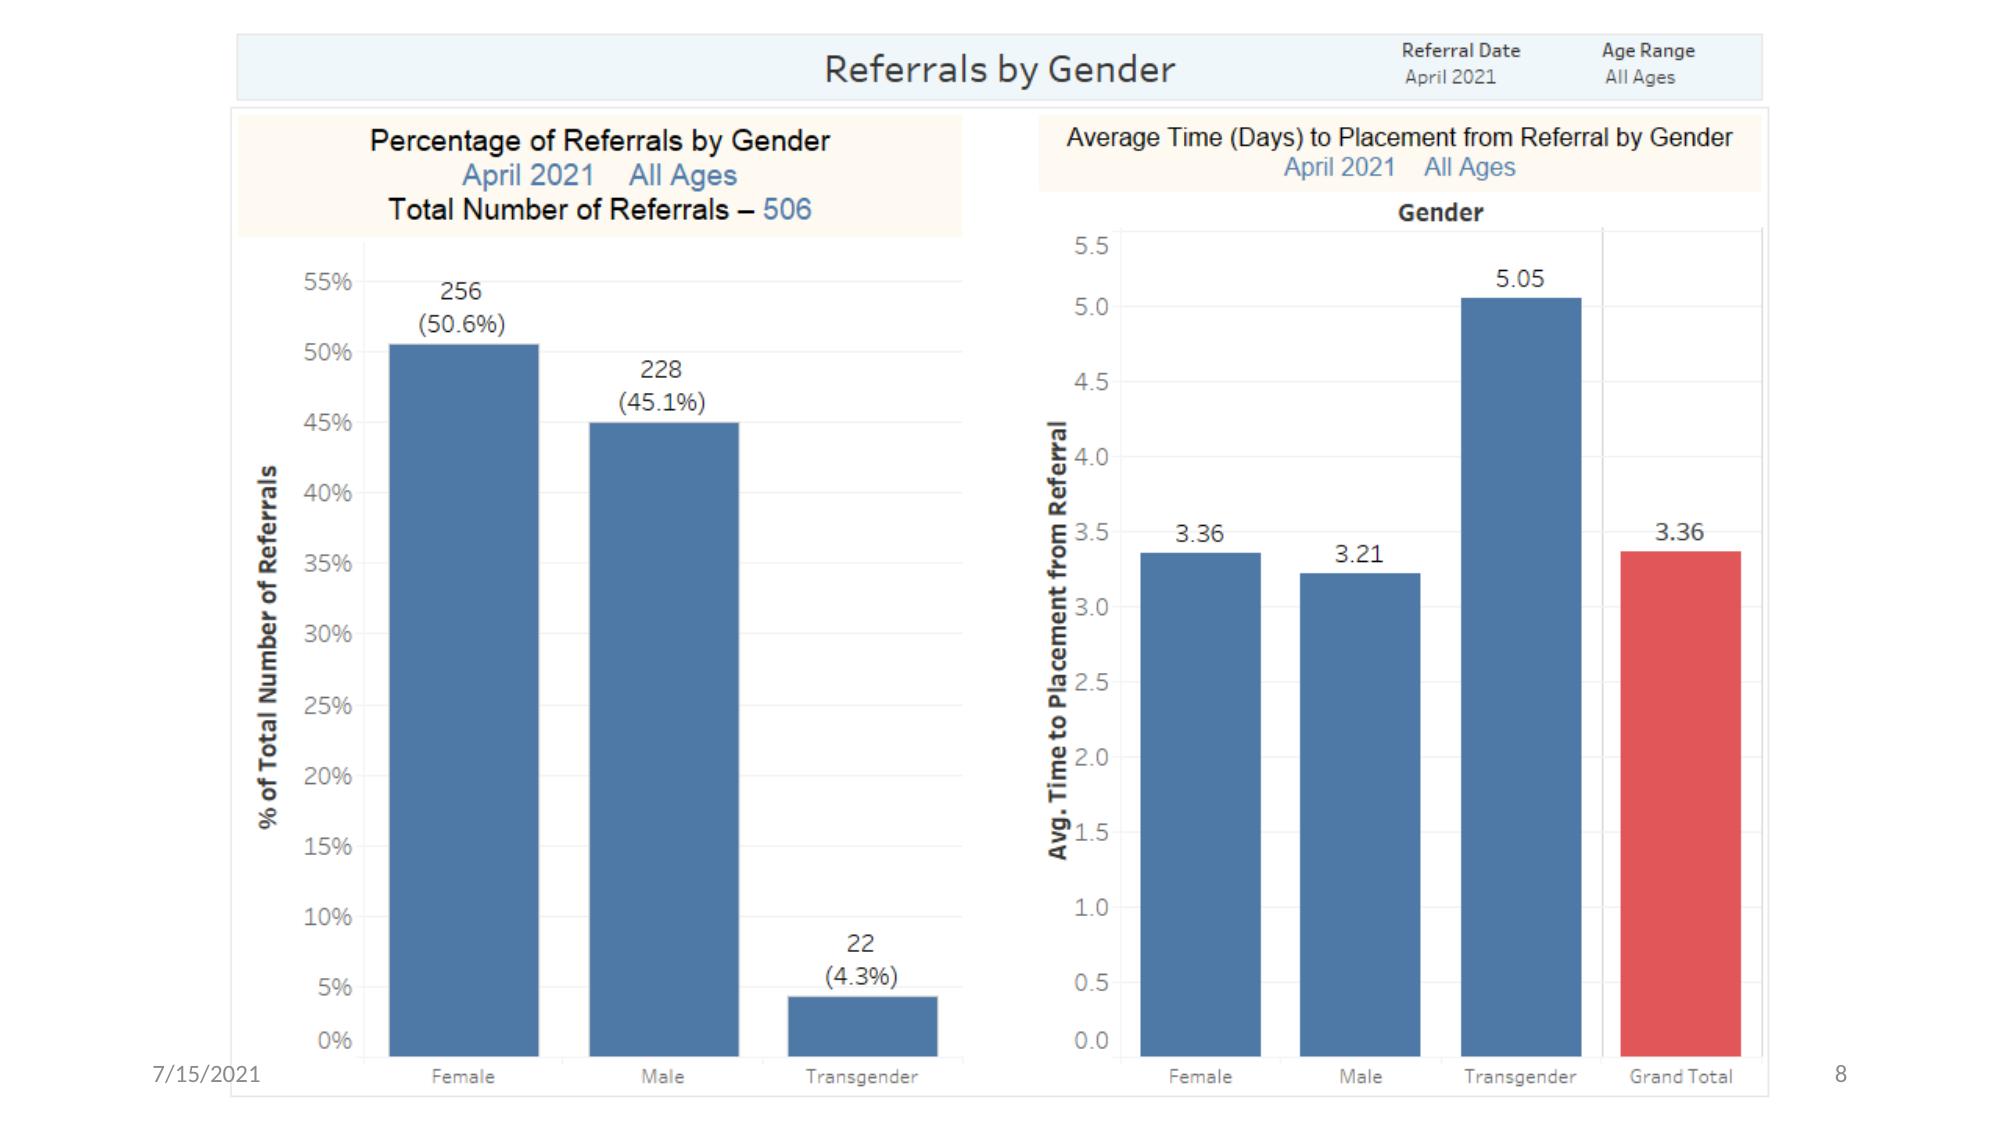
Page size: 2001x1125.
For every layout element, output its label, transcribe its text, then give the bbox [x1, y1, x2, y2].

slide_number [137, 1042, 218, 1103]
slide_number 8 [1782, 1042, 1863, 1103]
picture [218, 15, 1782, 1110]
